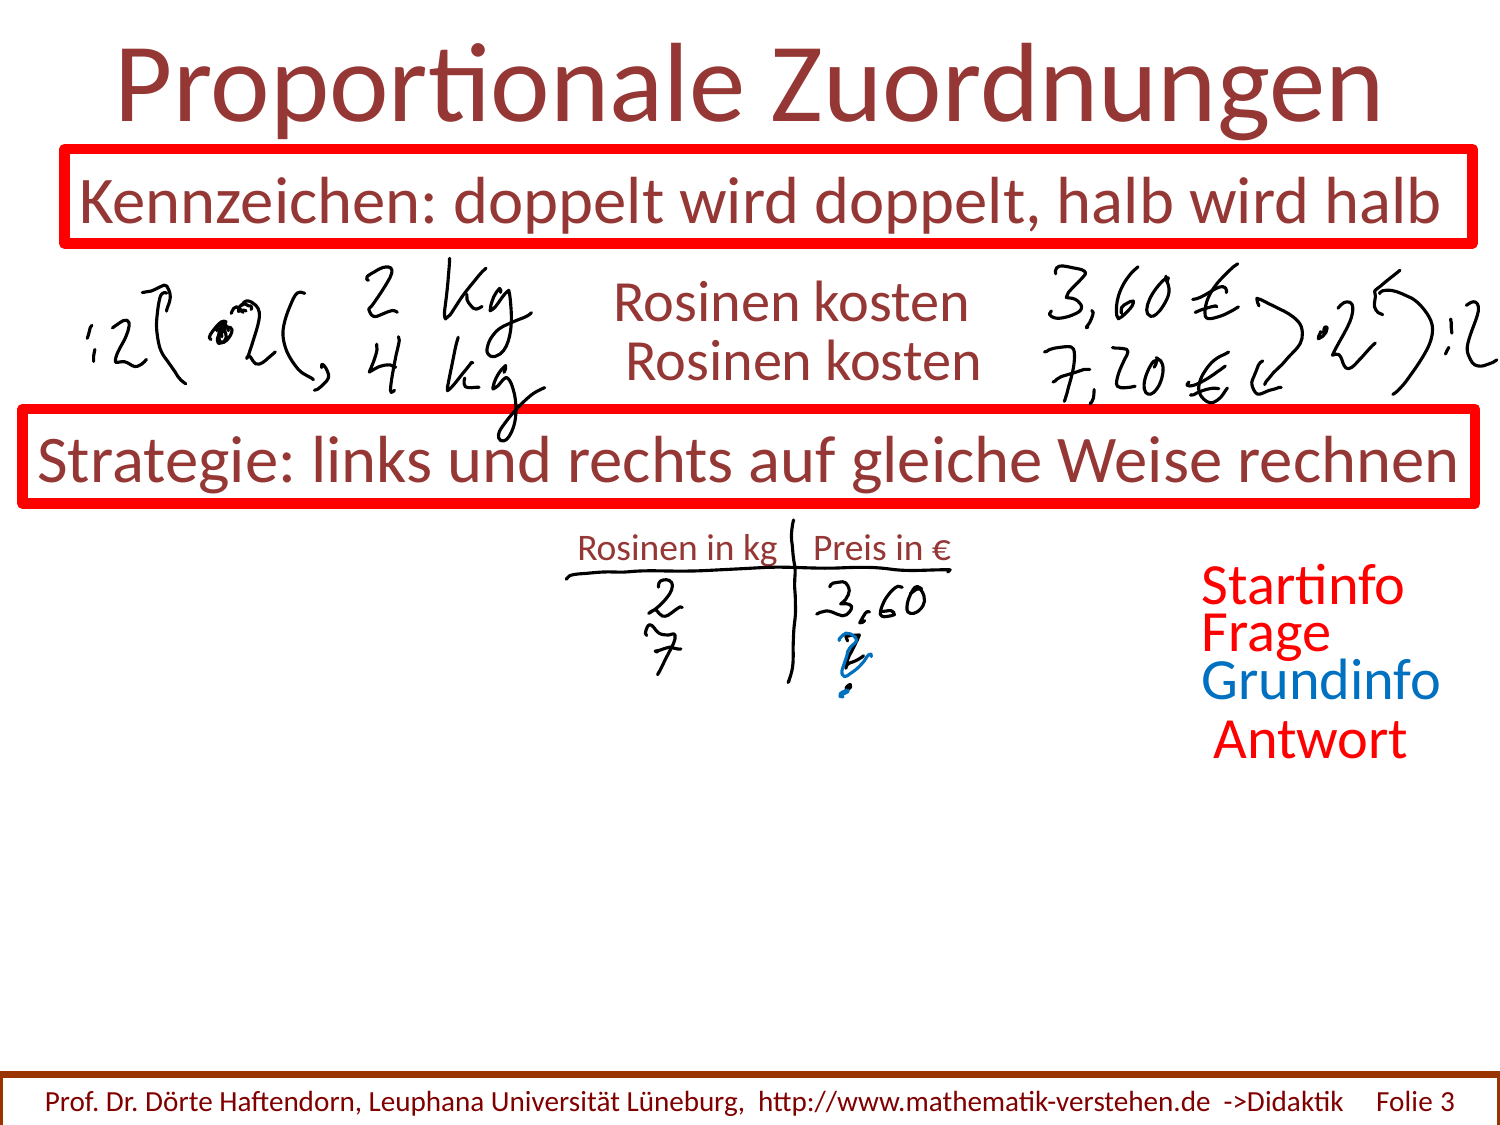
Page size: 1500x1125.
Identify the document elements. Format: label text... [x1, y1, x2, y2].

text_box Strategie: links und rechts auf gleiche Weise rechnen [22, 408, 1476, 504]
text_box Rosinen kosten [610, 314, 997, 400]
title Proportionale Zuordnungen [0, 0, 1500, 154]
text_box Frage [1187, 586, 1454, 633]
text_box Rosinen kosten [598, 255, 986, 341]
text_box Kennzeichen: doppelt wird doppelt, halb wird halb [64, 148, 1473, 244]
text_box Preis in € [798, 515, 967, 575]
text_box Prof. Dr. Dörte Haftendorn, Leuphana Universität Lüneburg, http://www.mathematik-verstehen.de ->Didaktik Folie 3 [0, 1074, 1500, 1125]
text_box Antwort [1198, 692, 1466, 778]
text_box Grundinfo [1187, 633, 1500, 719]
text_box Rosinen in kg [562, 515, 793, 575]
text_box Startinfo [1187, 538, 1454, 586]
